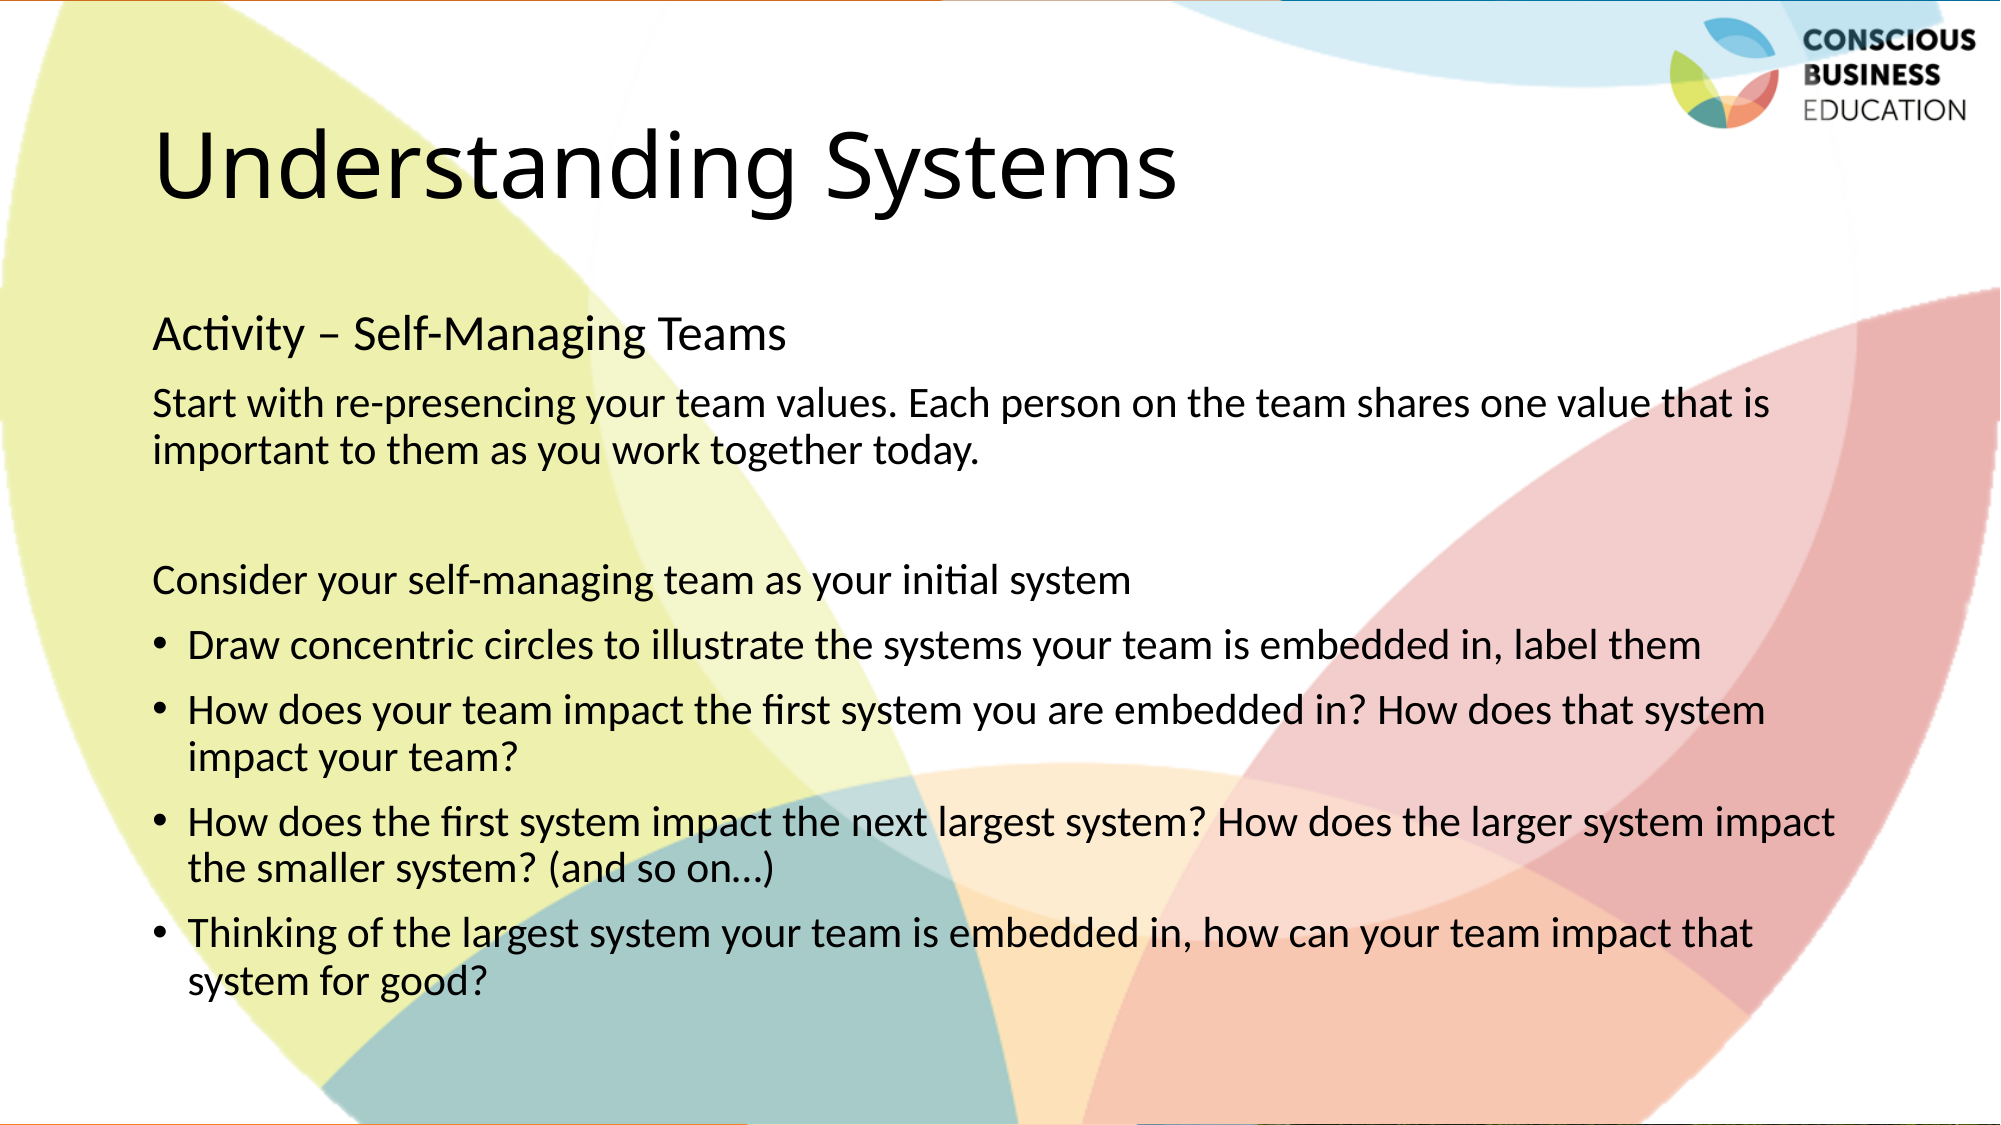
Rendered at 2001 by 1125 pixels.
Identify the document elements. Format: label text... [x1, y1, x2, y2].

list Activity – Self-Managing Teams Start with re-presencing your team values. Each person on the team shares one value that is important to them as you work together today. Consider your self-managing team as your initial system Draw concentric circles to illustrate the systems your team is embedded in, label them How does your team impact the first system you are embedded in? How does that system impact your team? How does the first system impact the next largest system? How does the larger system impact the smaller system? (and so on…) Thinking of the largest system your team is embedded in, how can your team impact that system for good? [137, 299, 1863, 1014]
title Understanding Systems [137, 59, 1863, 278]
picture [0, 0, 2000, 1125]
